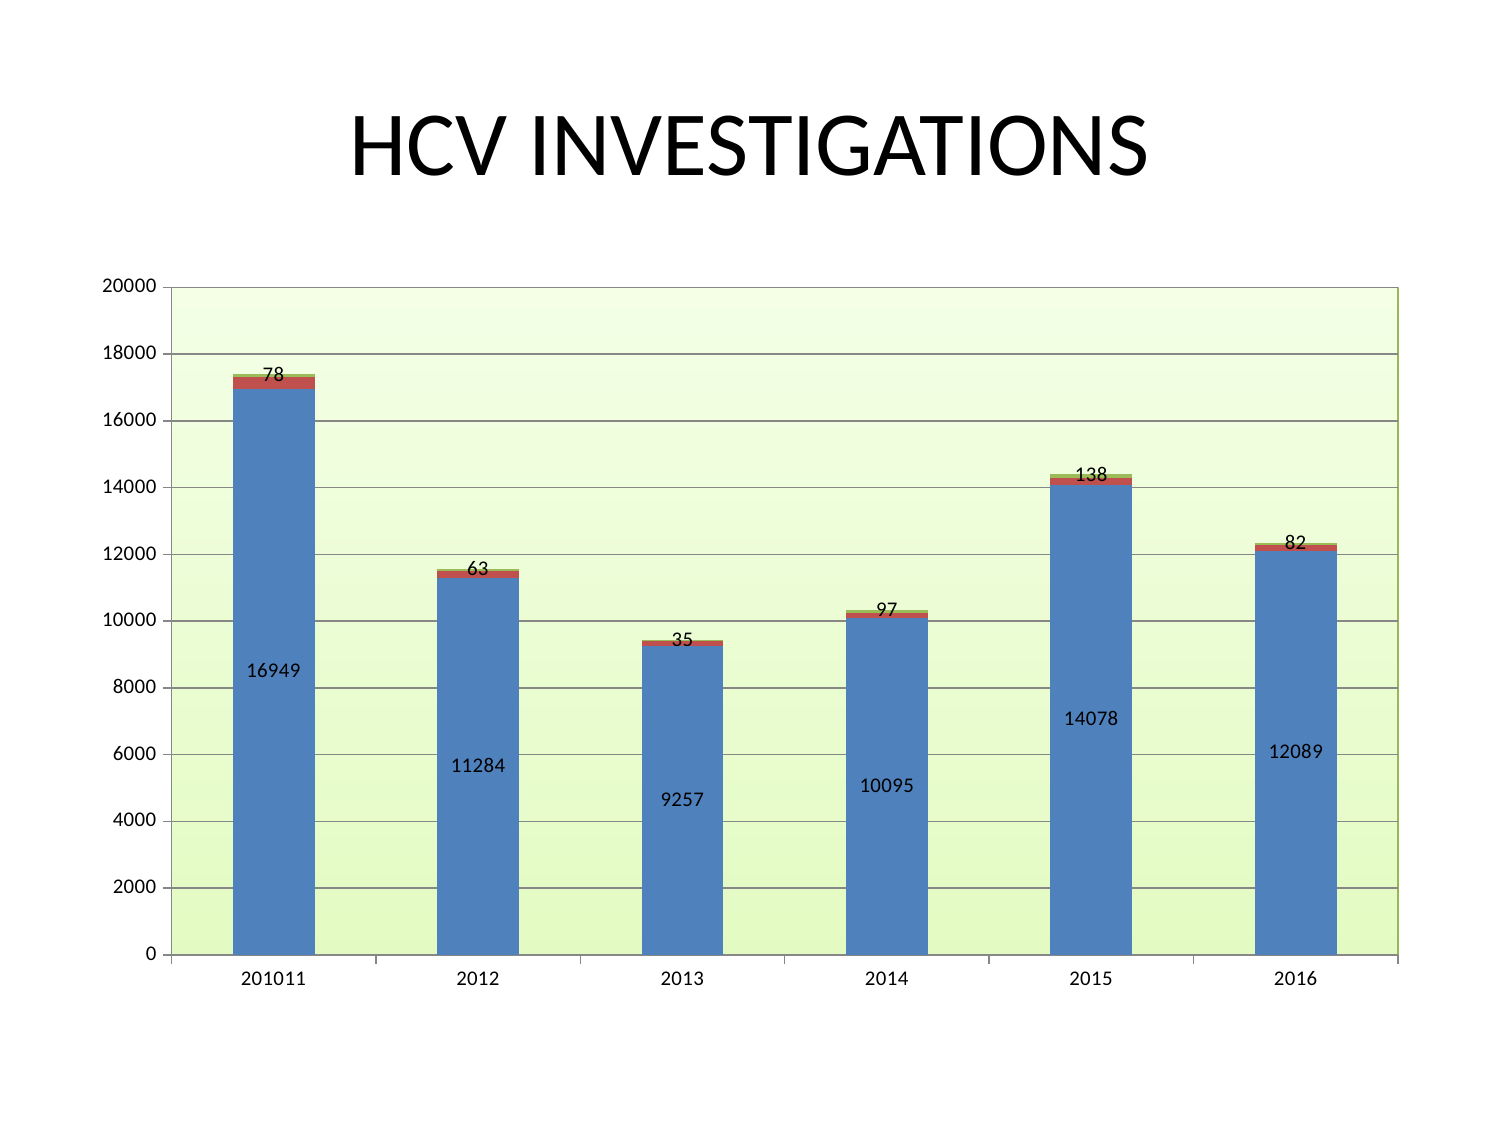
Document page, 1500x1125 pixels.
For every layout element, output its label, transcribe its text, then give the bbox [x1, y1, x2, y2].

title HCV INVESTIGATIONS [75, 45, 1425, 233]
chart [74, 262, 1426, 1006]
